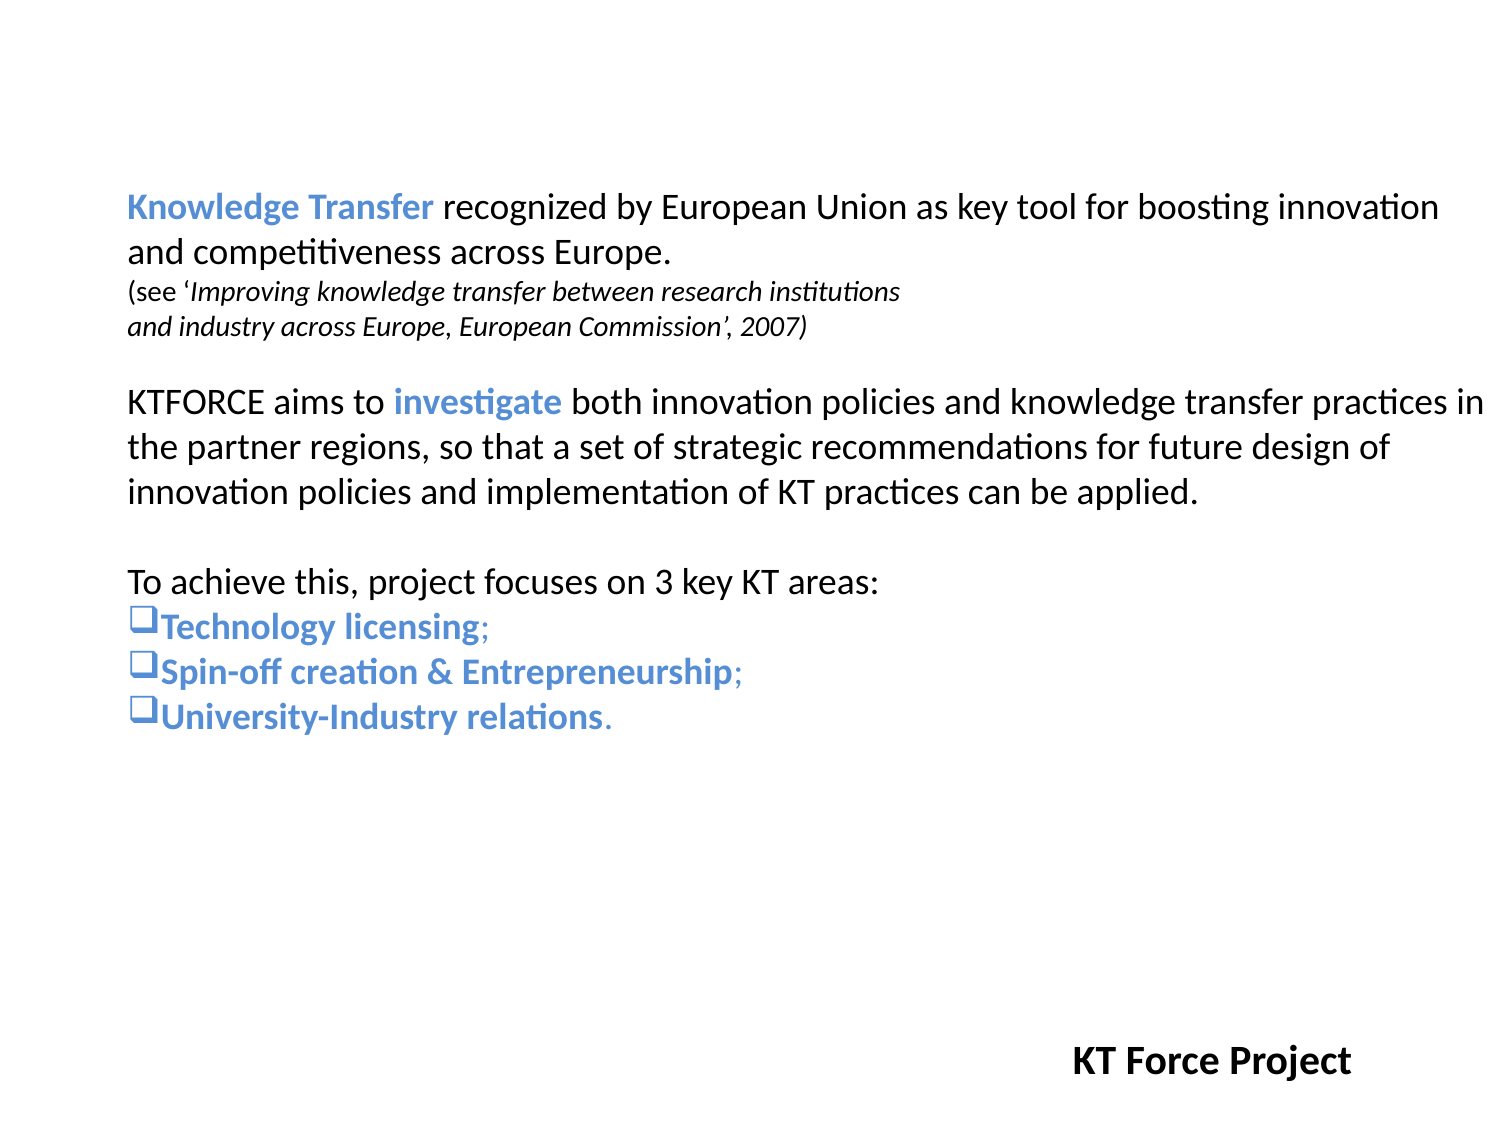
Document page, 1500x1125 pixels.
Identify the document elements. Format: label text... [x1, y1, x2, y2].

text_box Knowledge Transfer recognized by European Union as key tool for boosting innovation and competitiveness across Europe. (see ‘Improving knowledge transfer between research institutions and industry across Europe, European Commission’, 2007) KTFORCE aims to investigate both innovation policies and knowledge transfer practices in the partner regions, so that a set of strategic recommendations for future design of innovation policies and implementation of KT practices can be applied. To achieve this, project focuses on 3 key KT areas: Technology licensing; Spin-off creation & Entrepreneurship; University-Industry relations. [112, 174, 1500, 745]
text_box KT Force Project [987, 1025, 1438, 1090]
